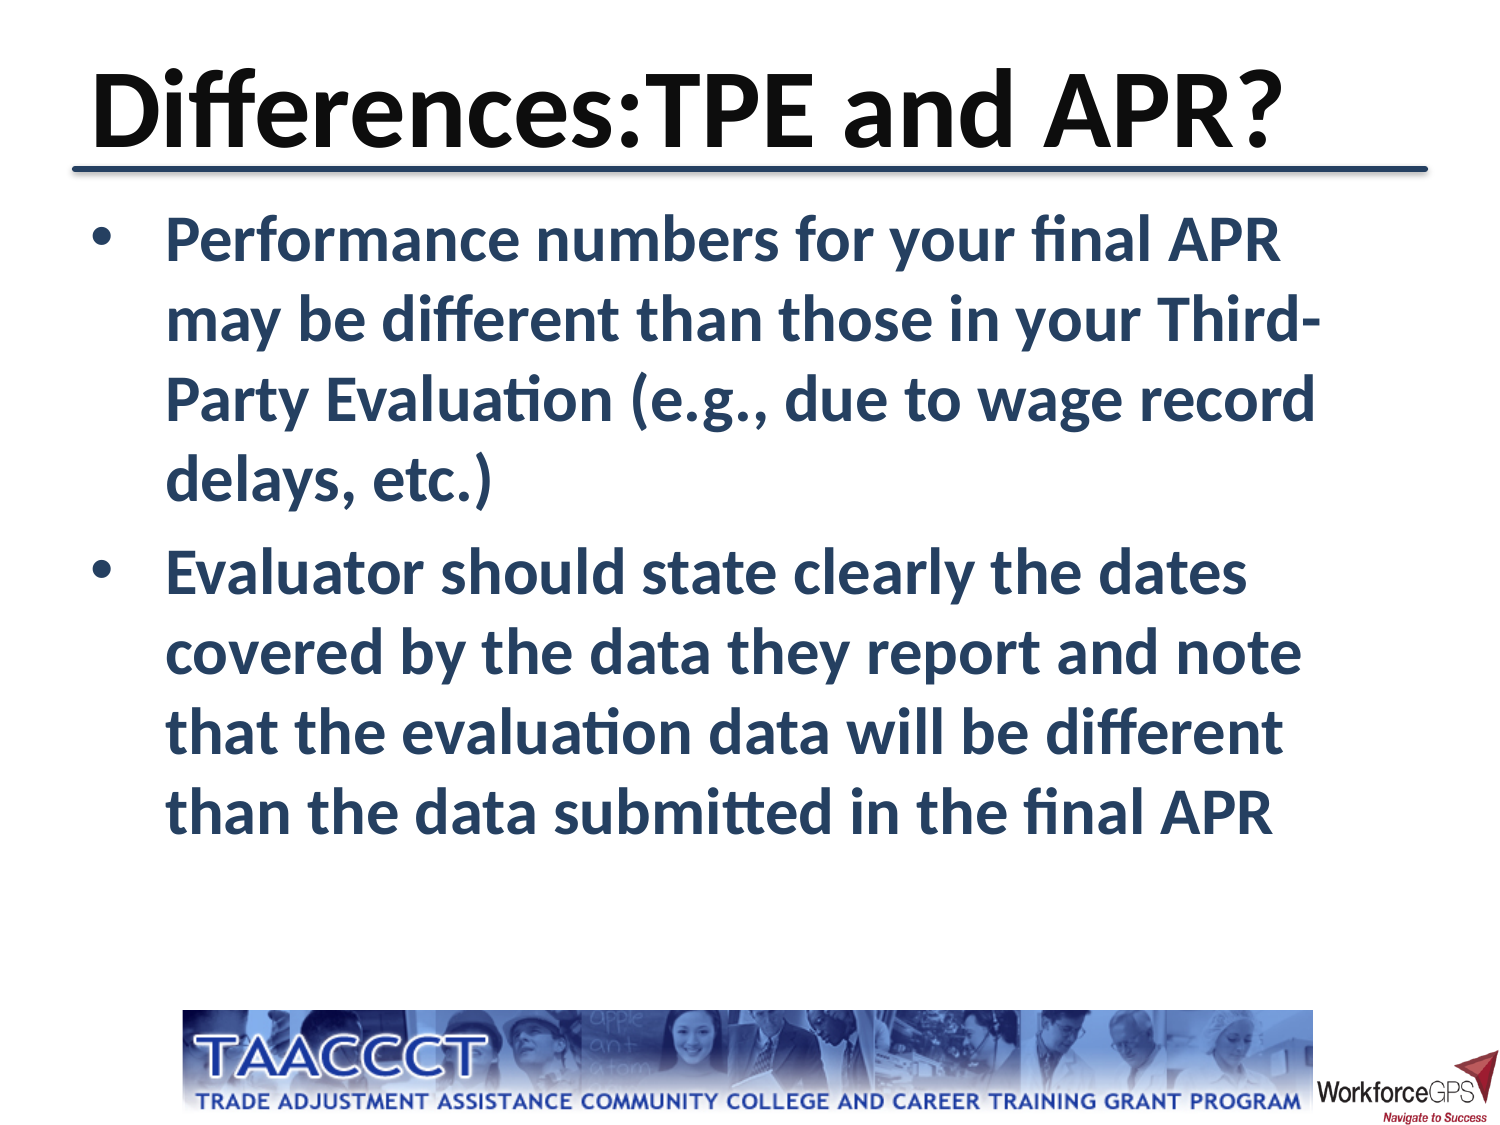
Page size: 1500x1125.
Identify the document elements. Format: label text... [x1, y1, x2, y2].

title Differences:TPE and APR? [75, 37, 1425, 168]
list Performance numbers for your final APR may be different than those in your Third-Party Evaluation (e.g., due to wage record delays, etc.) Evaluator should state clearly the dates covered by the data they report and note that the evaluation data will be different than the data submitted in the final APR [75, 187, 1425, 968]
picture [182, 1010, 1313, 1124]
picture [1315, 1049, 1500, 1125]
